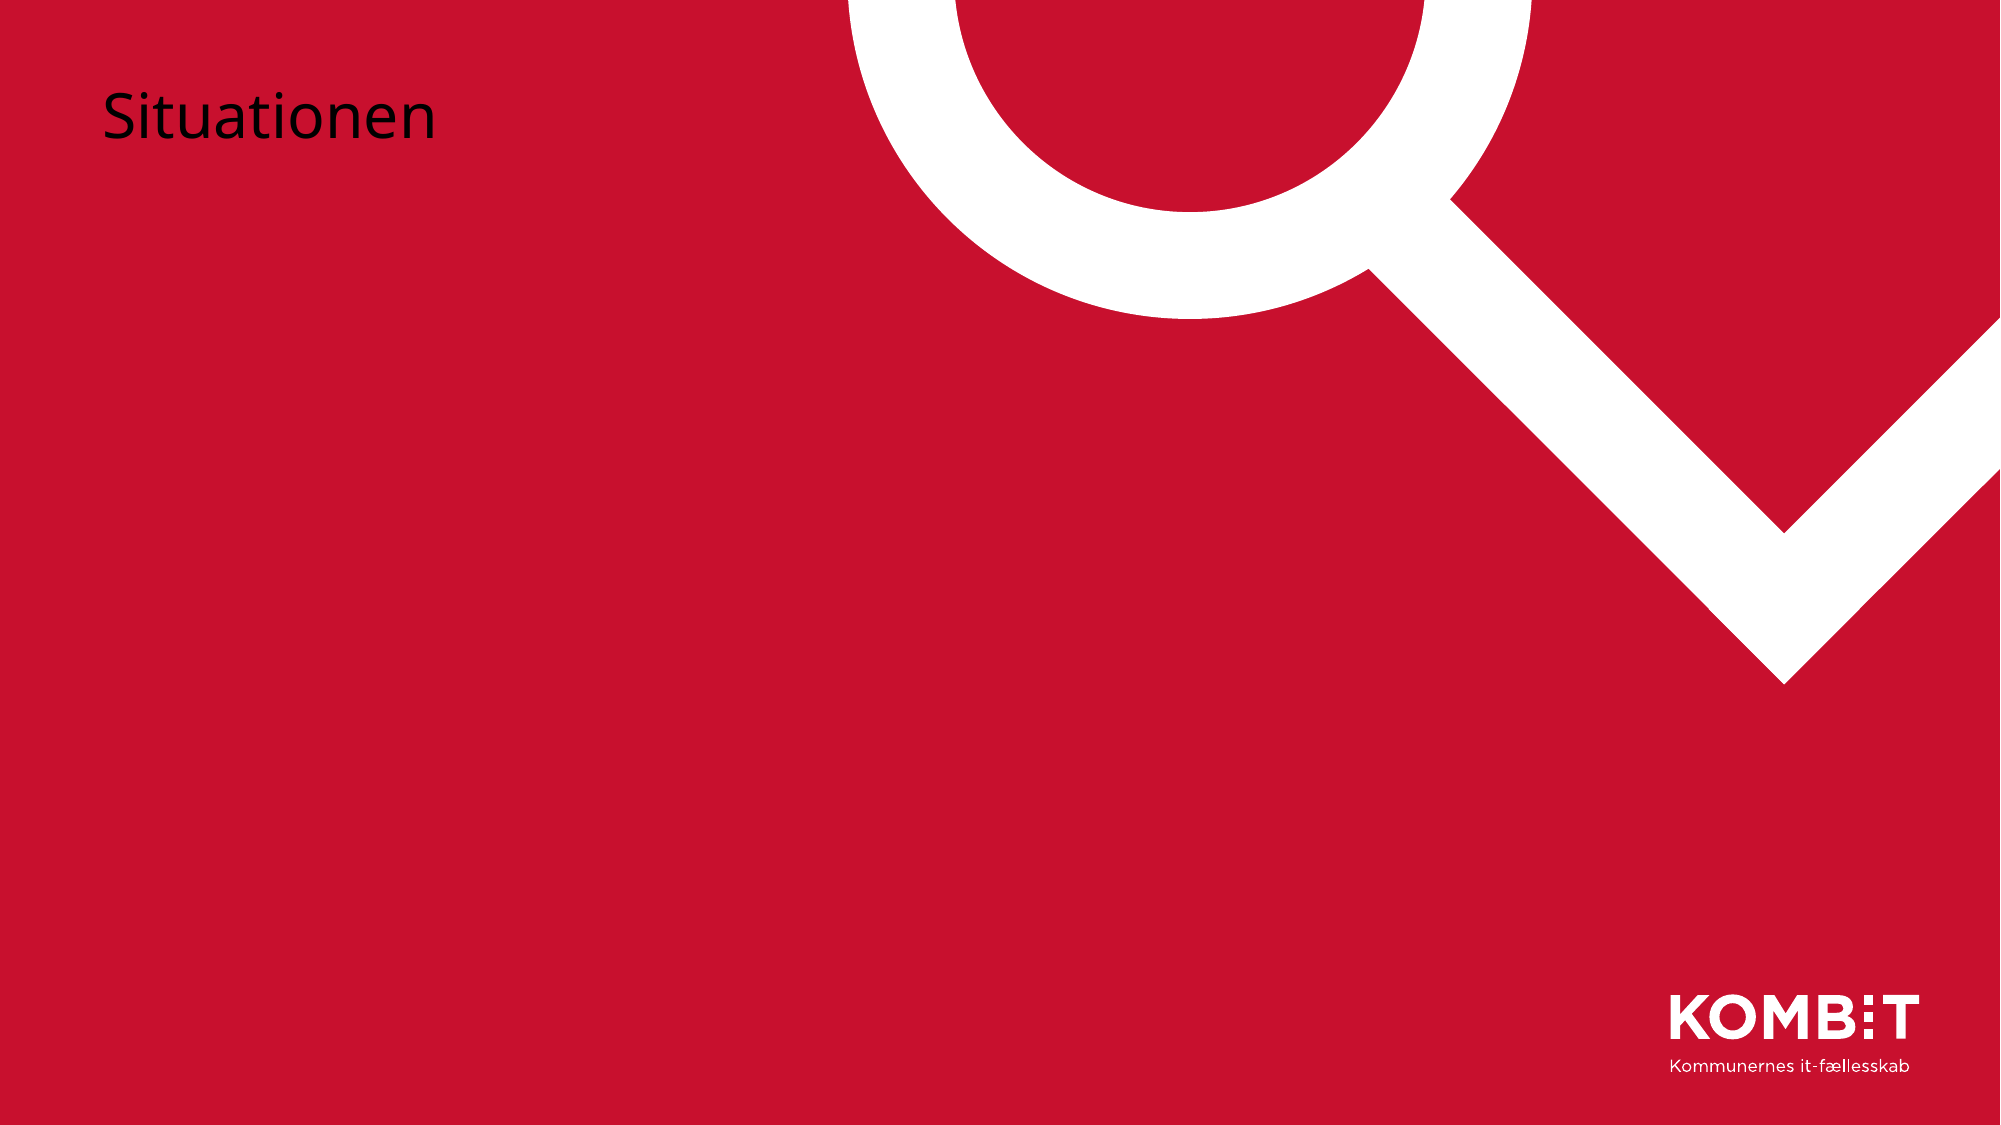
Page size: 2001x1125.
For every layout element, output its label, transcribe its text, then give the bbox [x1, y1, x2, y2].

title Situationen [102, 94, 1890, 233]
